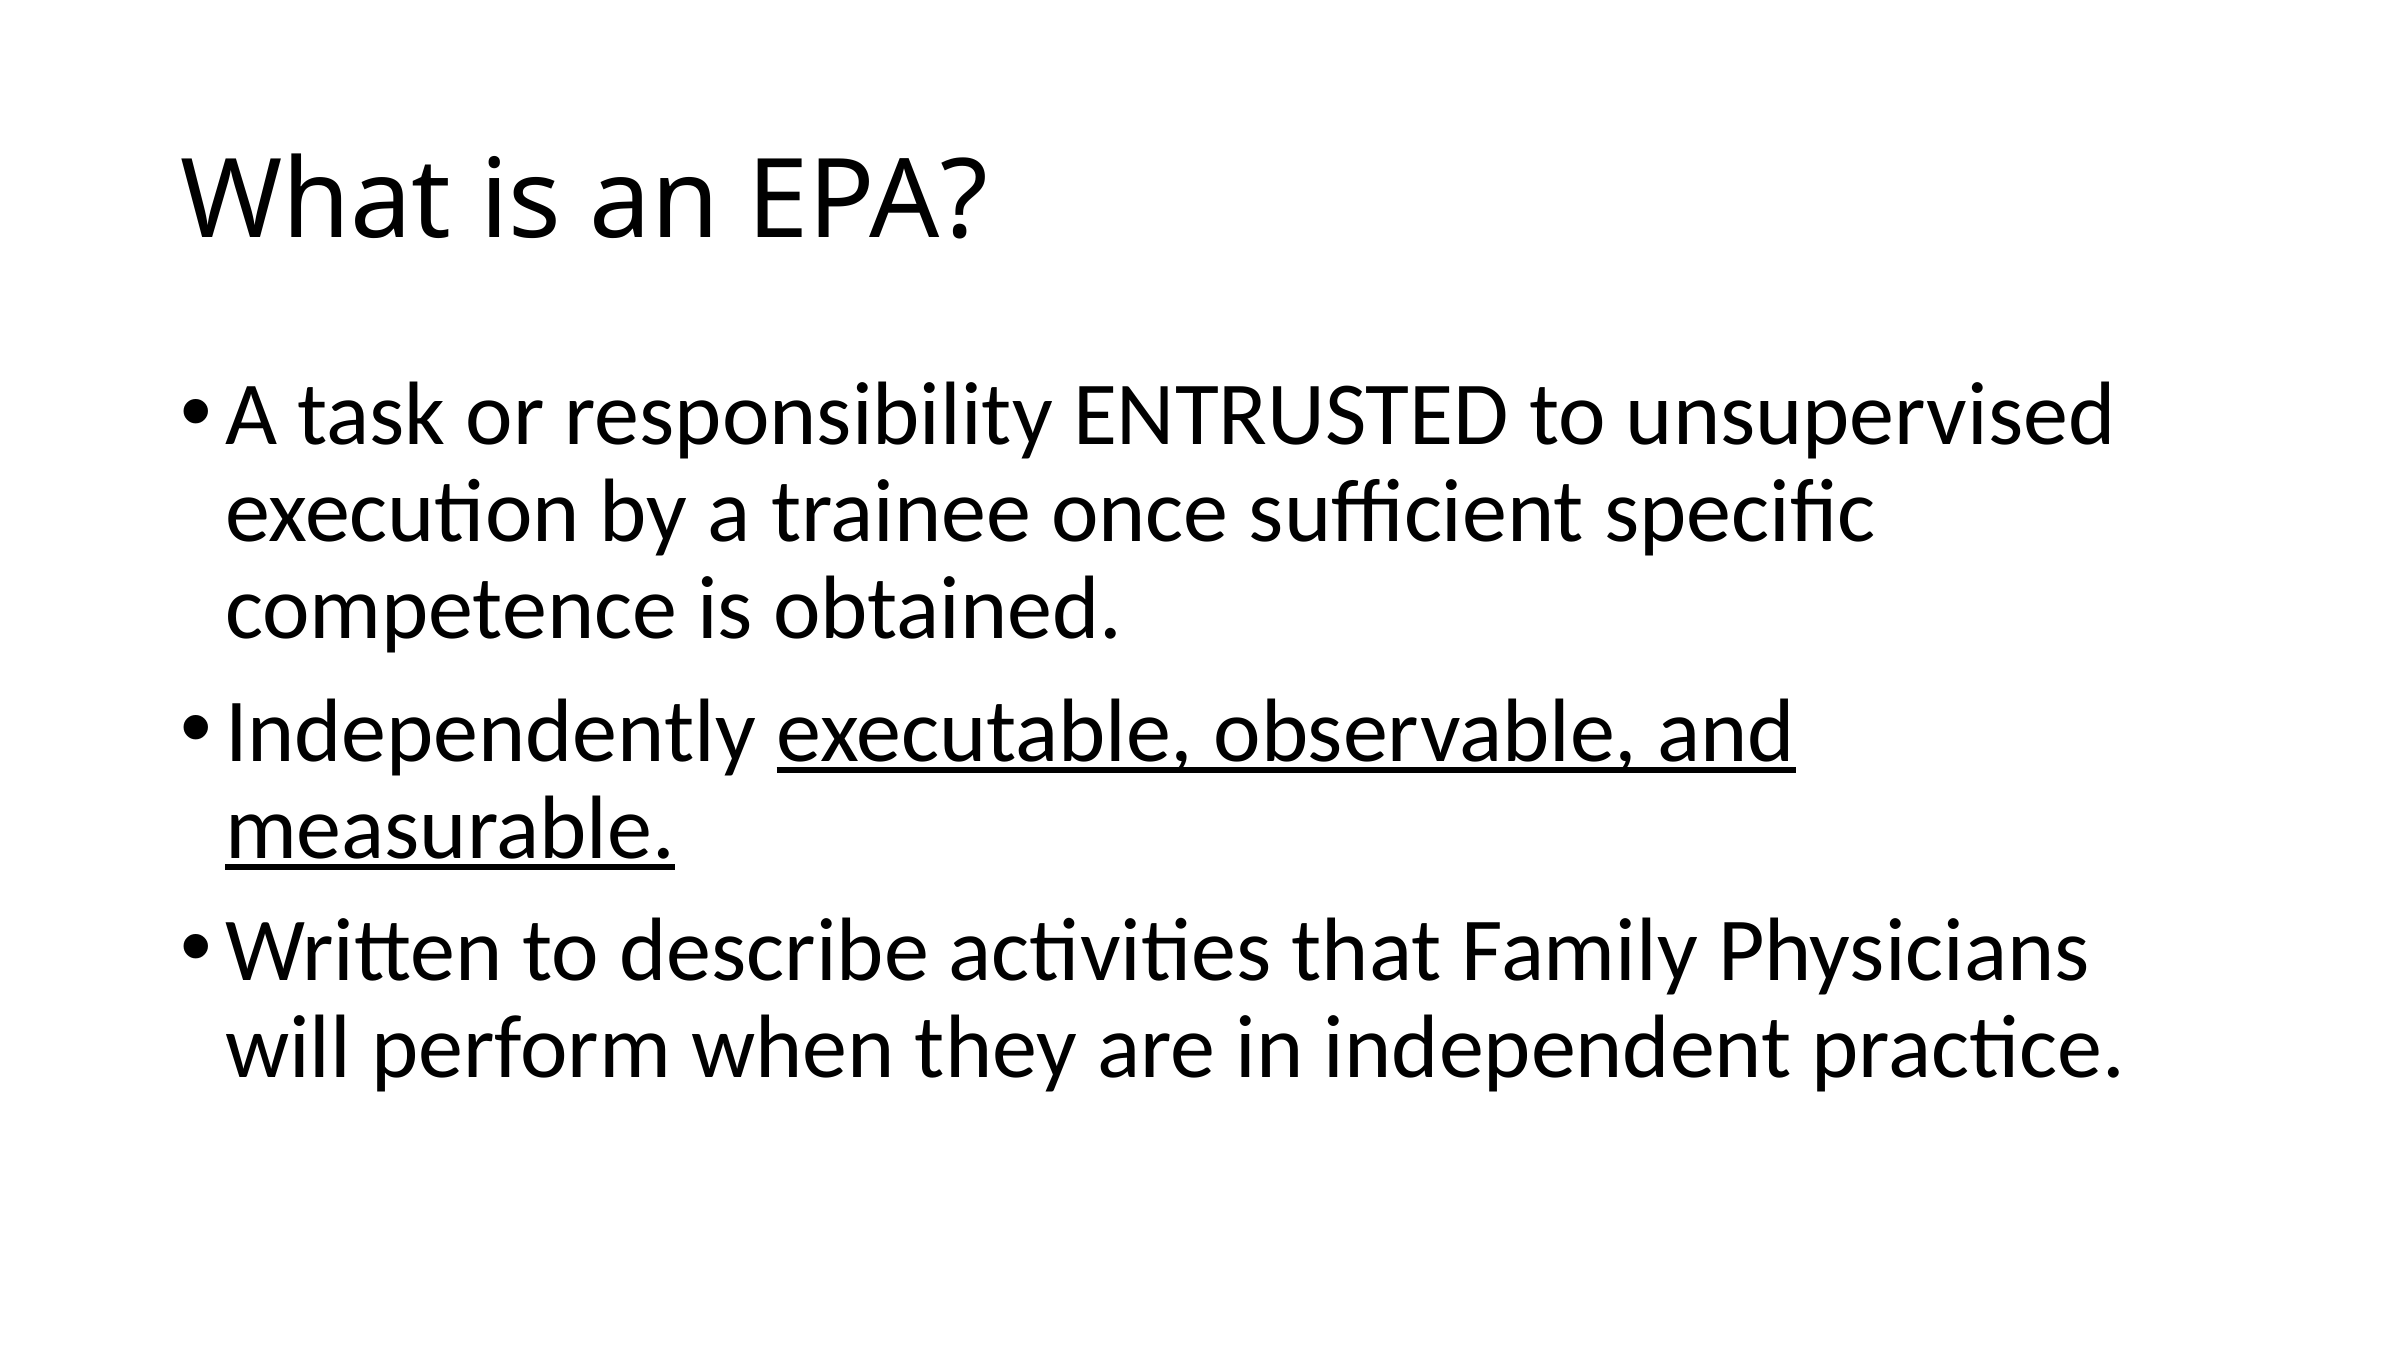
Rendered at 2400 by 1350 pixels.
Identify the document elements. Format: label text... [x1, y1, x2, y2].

list A task or responsibility ENTRUSTED to unsupervised execution by a trainee once sufficient specific competence is obtained. Independently executable, observable, and measurable. Written to describe activities that Family Physicians will perform when they are in independent practice. [165, 359, 2235, 1216]
title What is an EPA? [165, 71, 2235, 333]
